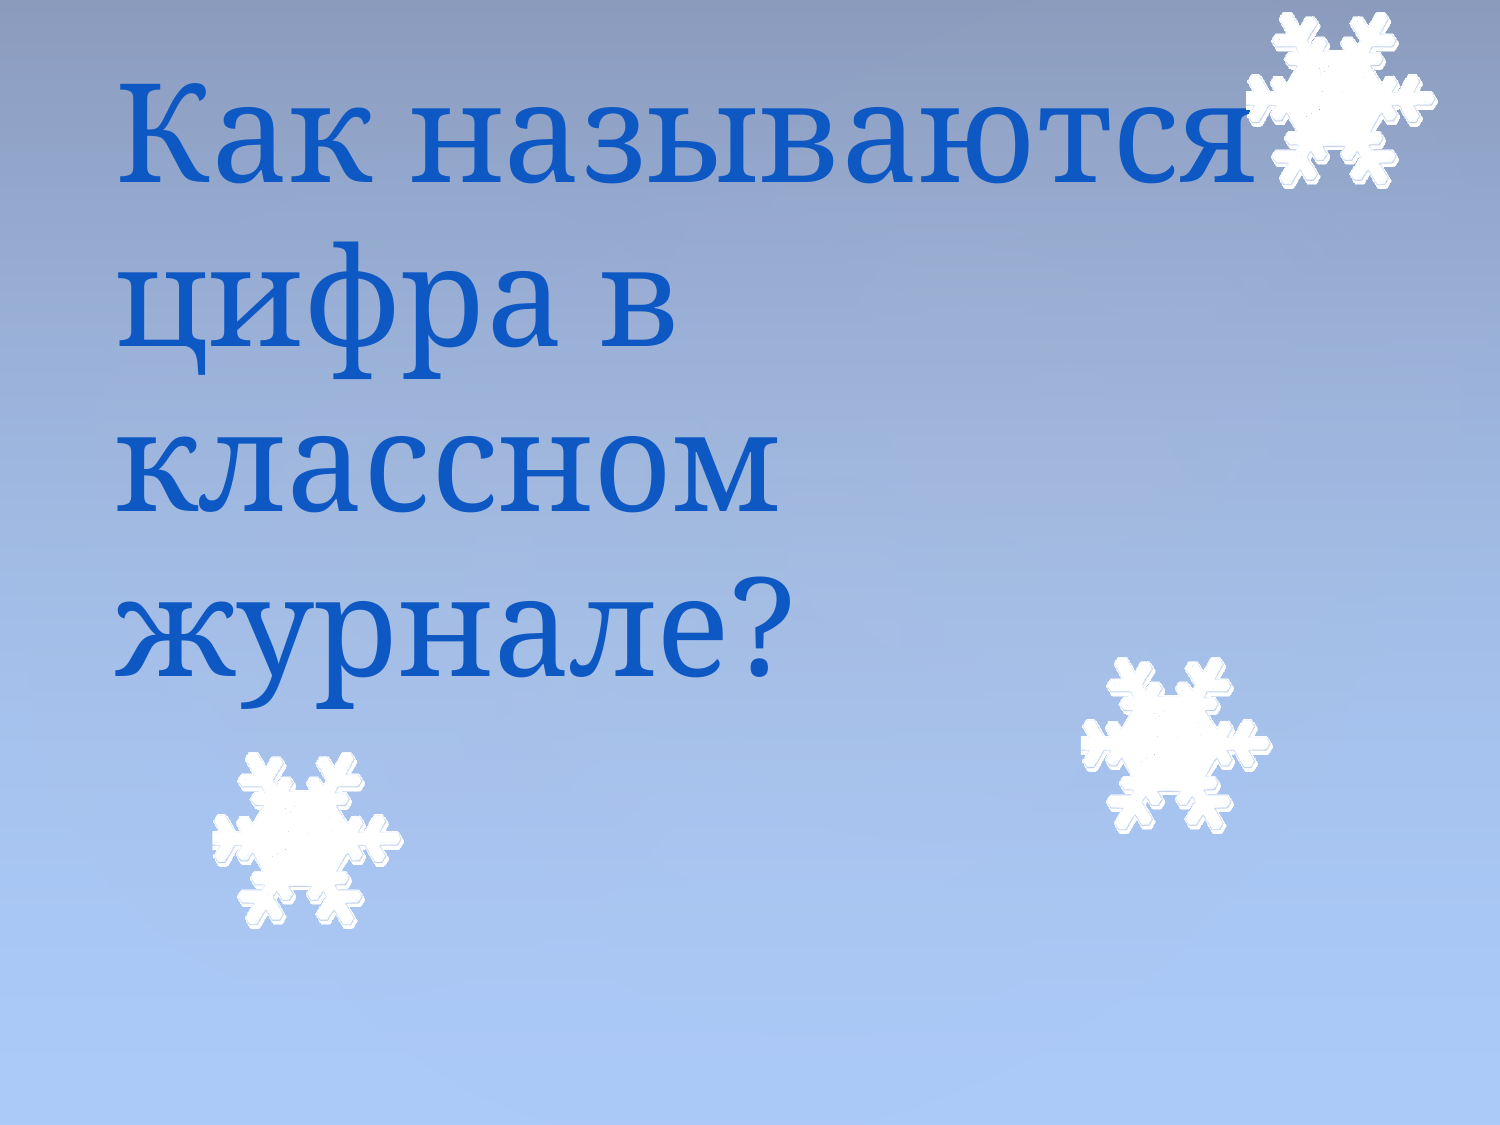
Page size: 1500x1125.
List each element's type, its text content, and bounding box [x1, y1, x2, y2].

picture [1080, 644, 1294, 835]
picture [1245, 0, 1460, 190]
title Как называются цифра в классном журнале? [100, 189, 1386, 835]
picture [211, 739, 426, 930]
